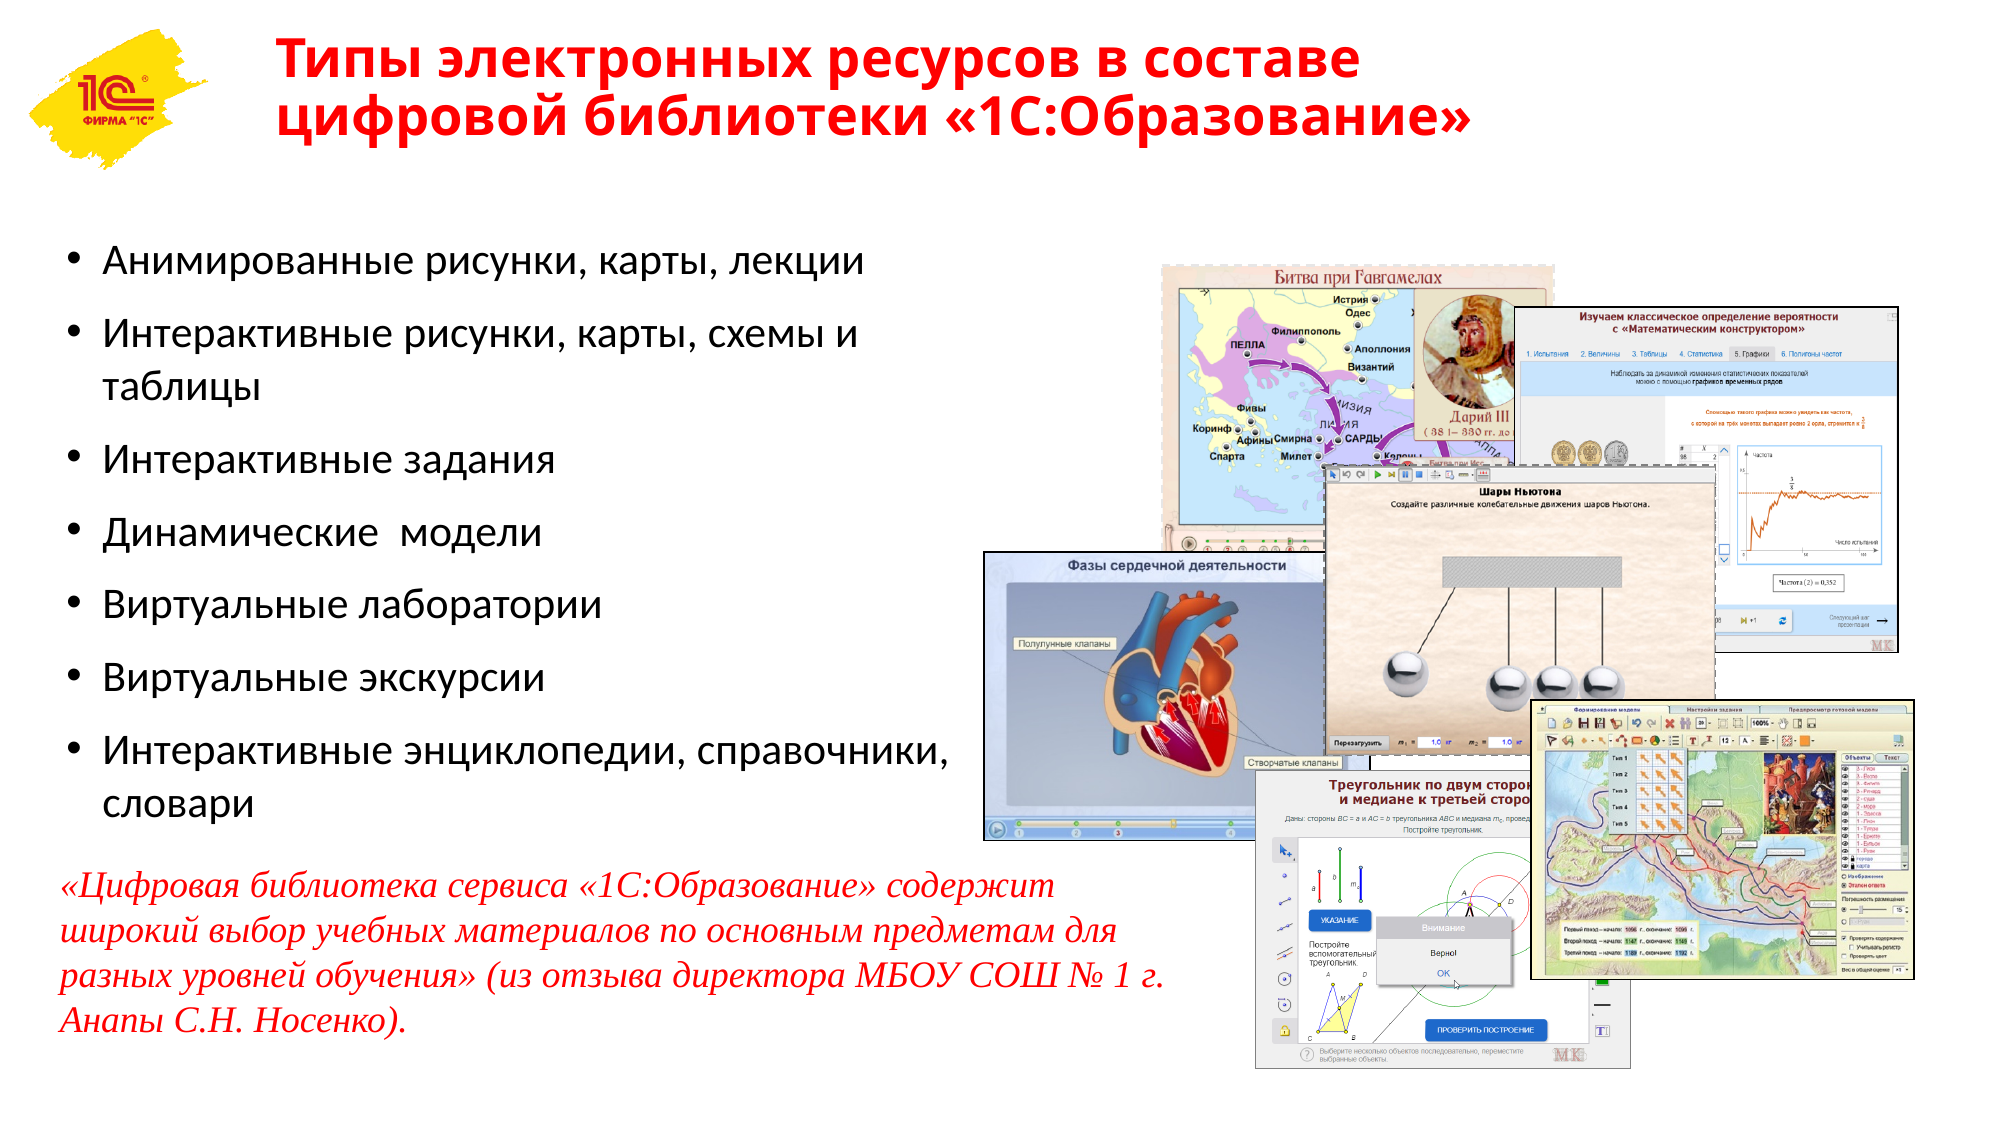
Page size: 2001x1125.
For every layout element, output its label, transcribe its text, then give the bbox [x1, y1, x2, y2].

title Типы электронных ресурсов в составе цифровой библиотеки «1С:Образование» [259, 42, 1573, 136]
picture [23, 24, 212, 173]
list Анимированные рисунки, карты, лекции Интерактивные рисунки, карты, схемы и таблицы Интерактивные задания Динамические модели Виртуальные лаборатории Виртуальные экскурсии Интерактивные энциклопедии, справочники, словари [51, 223, 985, 840]
text_box «Цифровая библиотека сервиса «1С:Образование» содержит широкий выбор учебных материалов по основным предметам для разных уровней обучения» (из отзыва директора МБОУ СОШ № 1 г. Анапы С.Н. Носенко). [45, 853, 1188, 1048]
picture [984, 266, 1914, 1069]
